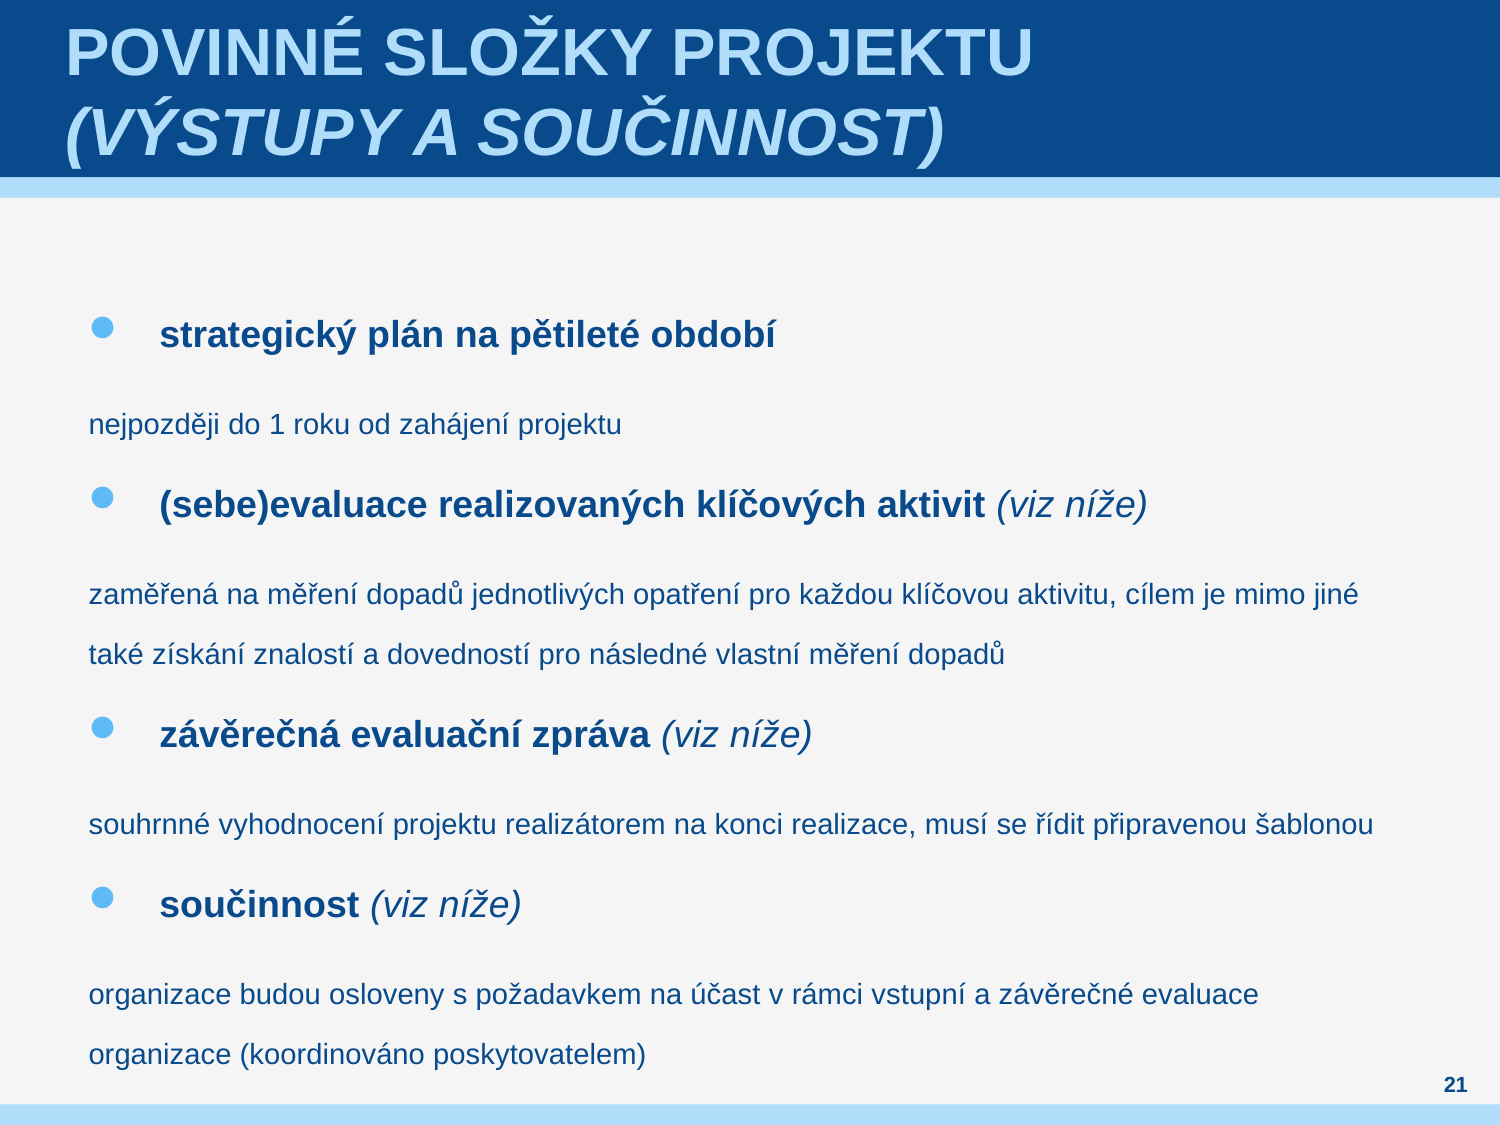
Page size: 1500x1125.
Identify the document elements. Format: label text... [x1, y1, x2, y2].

title Povinné složky projektu (výstupy a součinnost) [59, 0, 1441, 178]
list strategický plán na pětileté období nejpozději do 1 roku od zahájení projektu (sebe)evaluace realizovaných klíčových aktivit (viz níže) zaměřená na měření dopadů jednotlivých opatření pro každou klíčovou aktivitu, cílem je mimo jiné také získání znalostí a dovedností pro následné vlastní měření dopadů závěrečná evaluační zpráva (viz níže) souhrnné vyhodnocení projektu realizátorem na konci realizace, musí se řídit připravenou šablonou součinnost (viz níže) organizace budou osloveny s požadavkem na účast v rámci vstupní a závěrečné evaluace organizace (koordinováno poskytovatelem) [88, 295, 1412, 1004]
slide_number 21 [1417, 1068, 1495, 1099]
